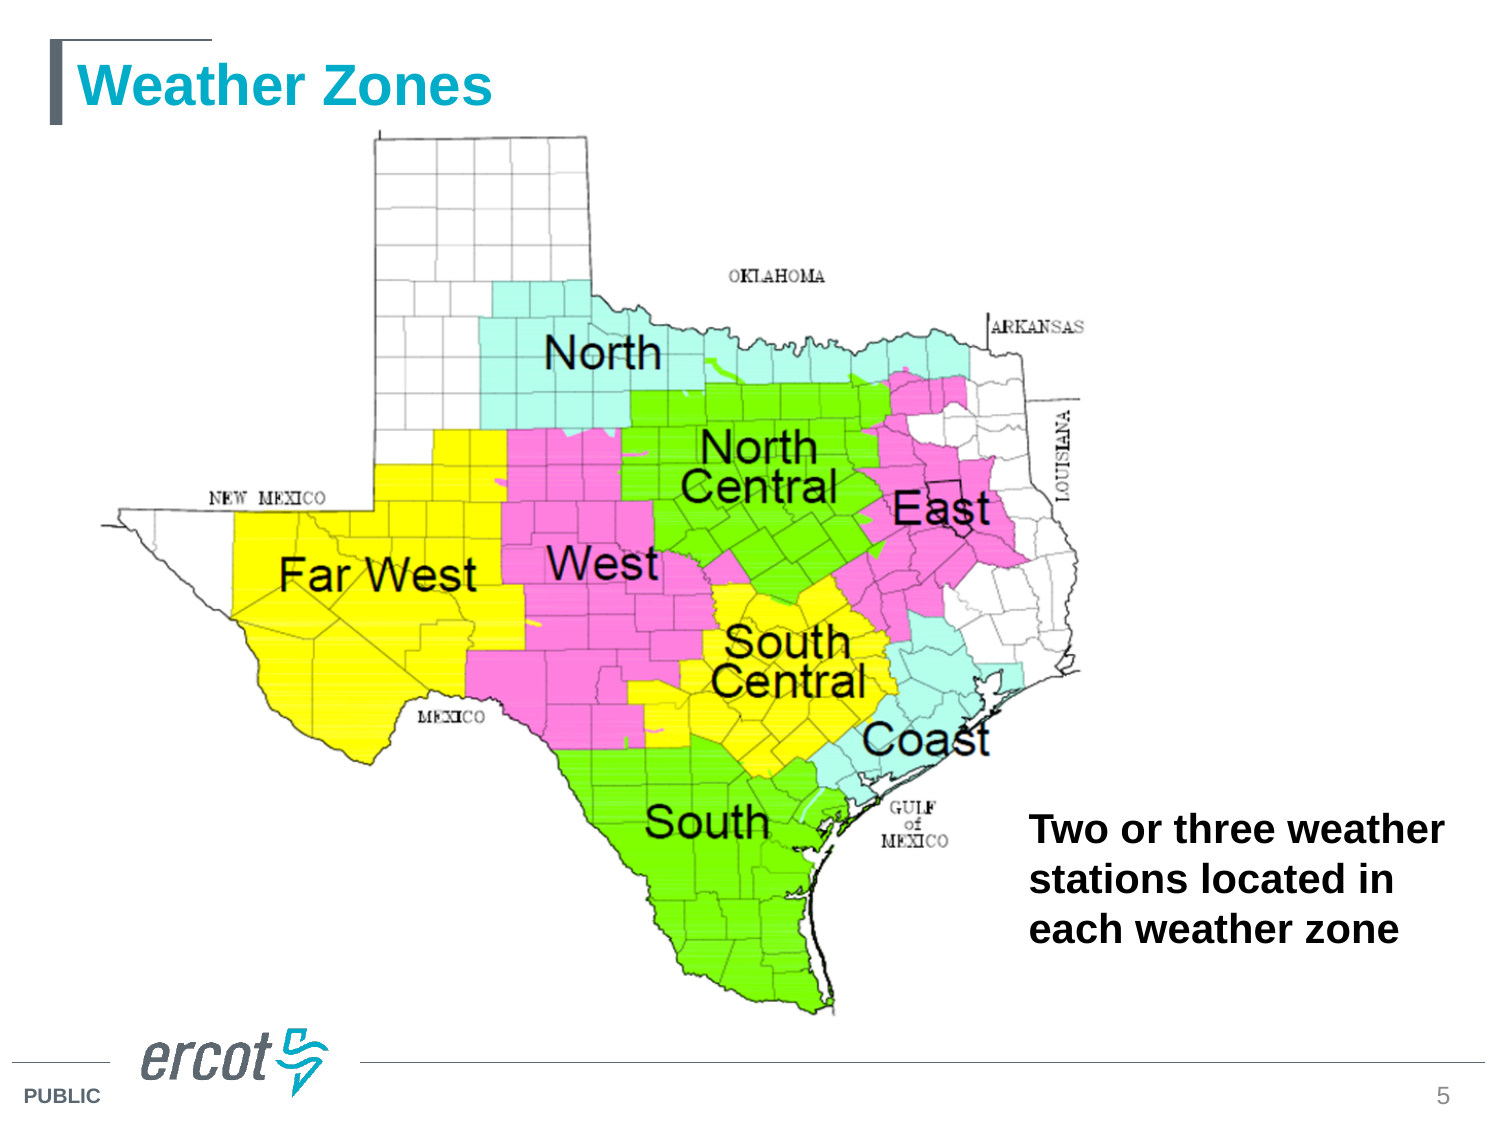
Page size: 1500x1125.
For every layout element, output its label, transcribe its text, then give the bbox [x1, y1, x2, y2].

slide_number 5 [1400, 1076, 1488, 1113]
title Weather Zones [62, 39, 1450, 125]
picture [99, 126, 1302, 1100]
text_box Two or three weather stations located in each weather zone [1305, 794, 1500, 960]
